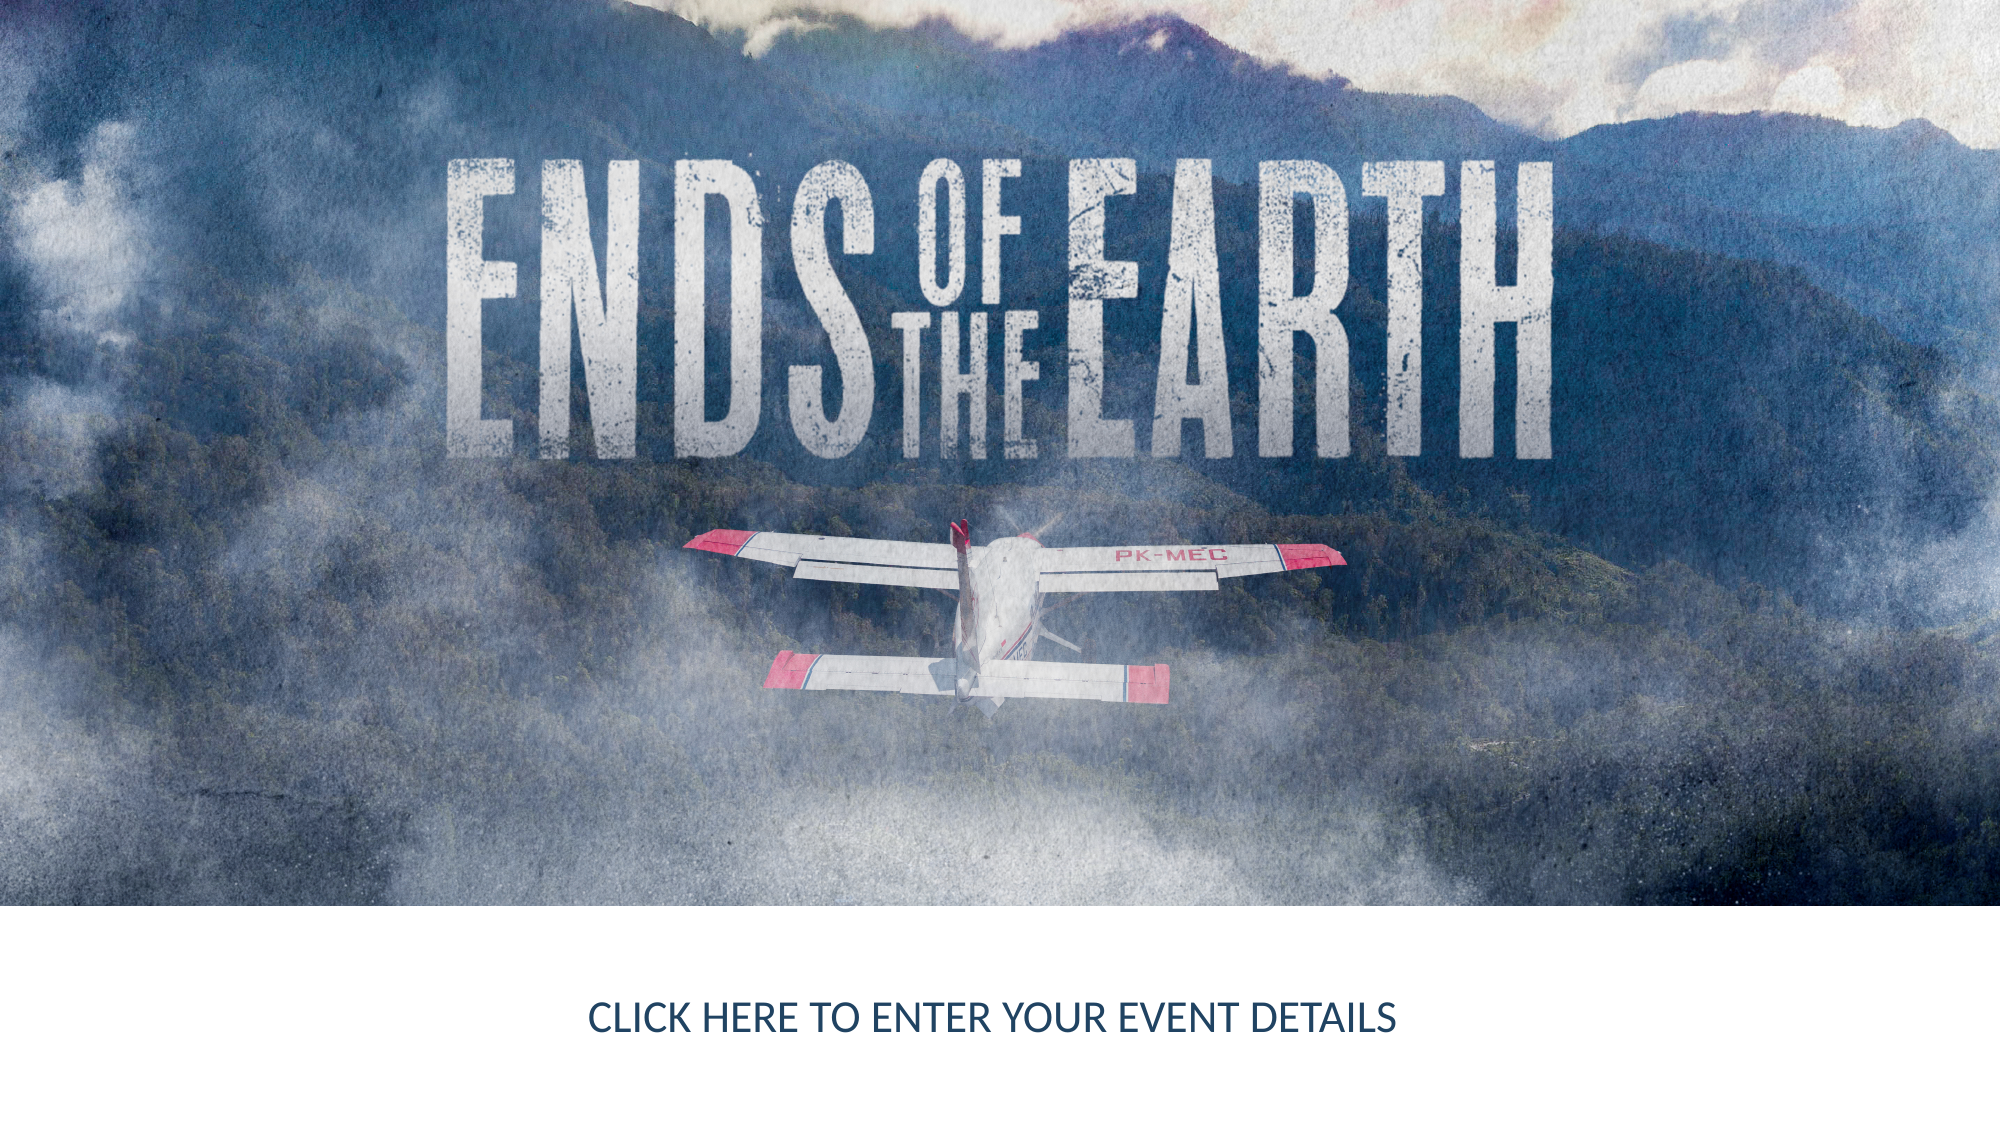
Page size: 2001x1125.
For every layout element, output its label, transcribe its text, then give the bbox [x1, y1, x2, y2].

text_box CLICK HERE TO ENTER YOUR EVENT DETAILS [31, 978, 1954, 1049]
picture [0, 0, 2000, 906]
